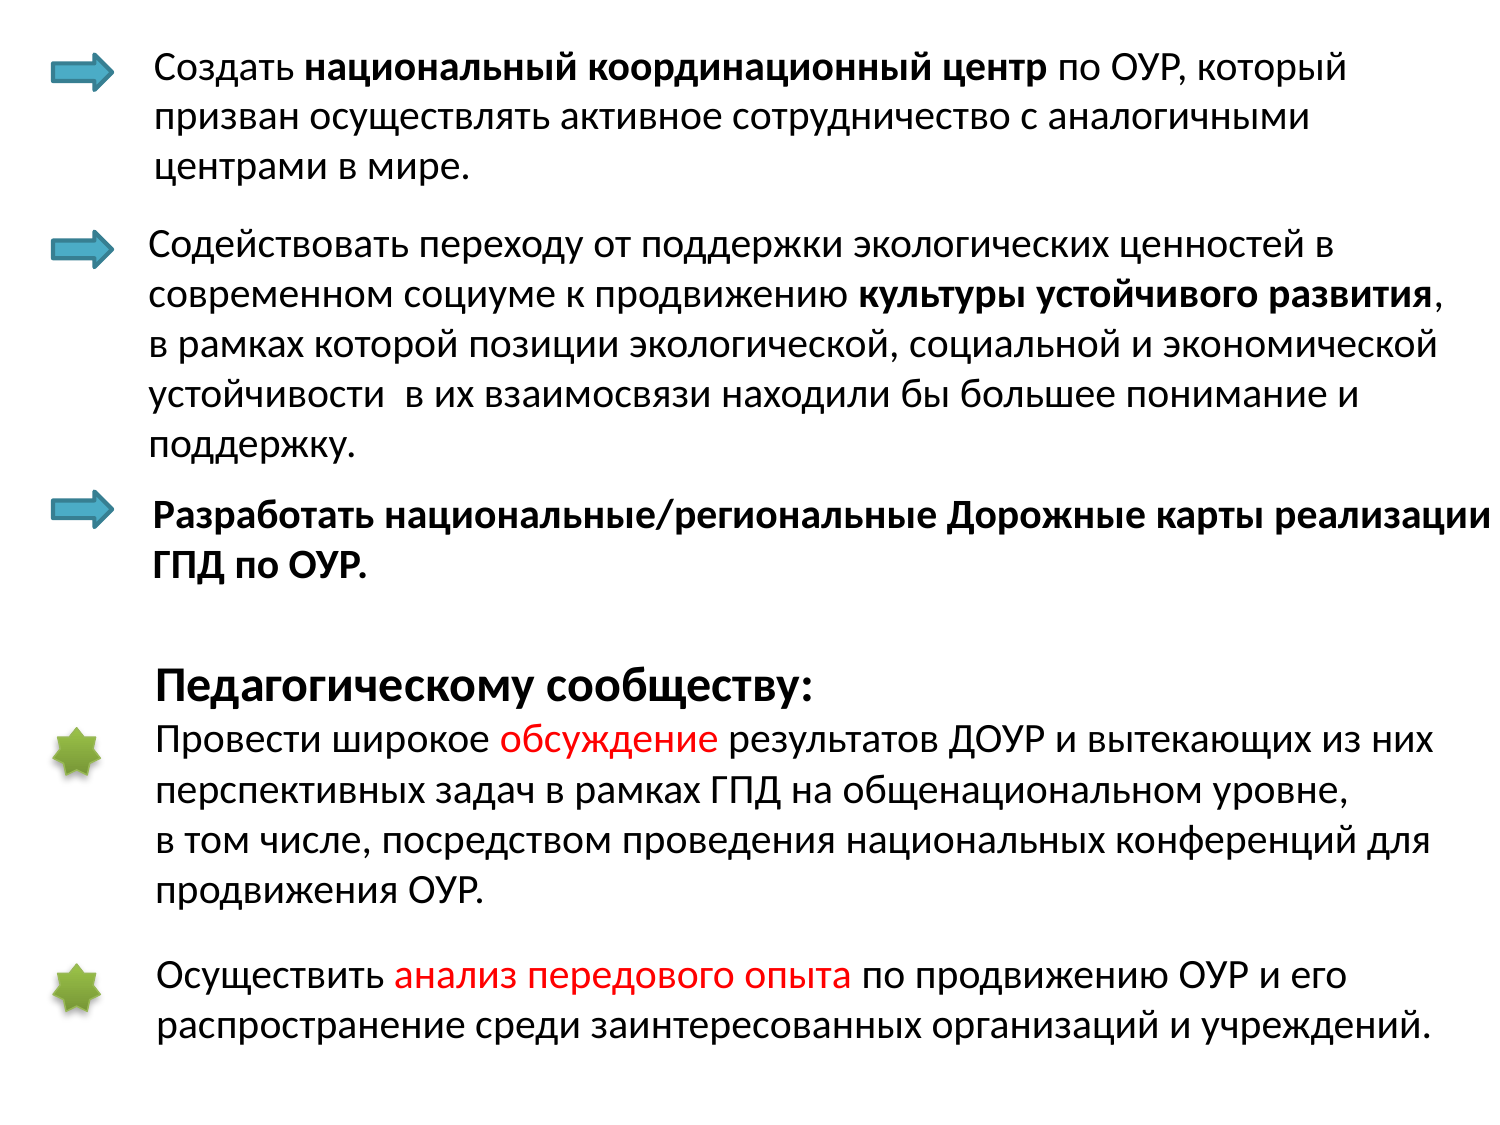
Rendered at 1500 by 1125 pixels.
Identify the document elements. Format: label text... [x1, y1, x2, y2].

text_box [50, 229, 115, 270]
text_box Содействовать переходу от поддержки экологических ценностей в современном социуме к продвижению культуры устойчивого развития, в рамках которой позиции экологической, социальной и экономической устойчивости в их взаимосвязи находили бы большее понимание и поддержку. [133, 208, 1469, 473]
text_box [50, 52, 115, 92]
text_box [50, 489, 115, 529]
text_box Педагогическому сообществу: Провести широкое обсуждение результатов ДОУР и вытекающих из них перспективных задач в рамках ГПД на общенациональном уровне, в том числе, посредством проведения национальных конференций для продвижения ОУР. [140, 645, 1459, 969]
text_box Разработать национальные/региональные Дорожные карты реализации ГПД по ОУР. [138, 479, 1500, 645]
text_box Создать национальный координационный центр по ОУР, который призван осуществлять активное сотрудничество с аналогичными центрами в мире. [139, 30, 1372, 208]
text_box [52, 727, 102, 776]
text_box [52, 963, 102, 1013]
text_box Осуществить анализ передового опыта по продвижению ОУР и его распространение среди заинтересованных организаций и учреждений. [141, 939, 1458, 1105]
